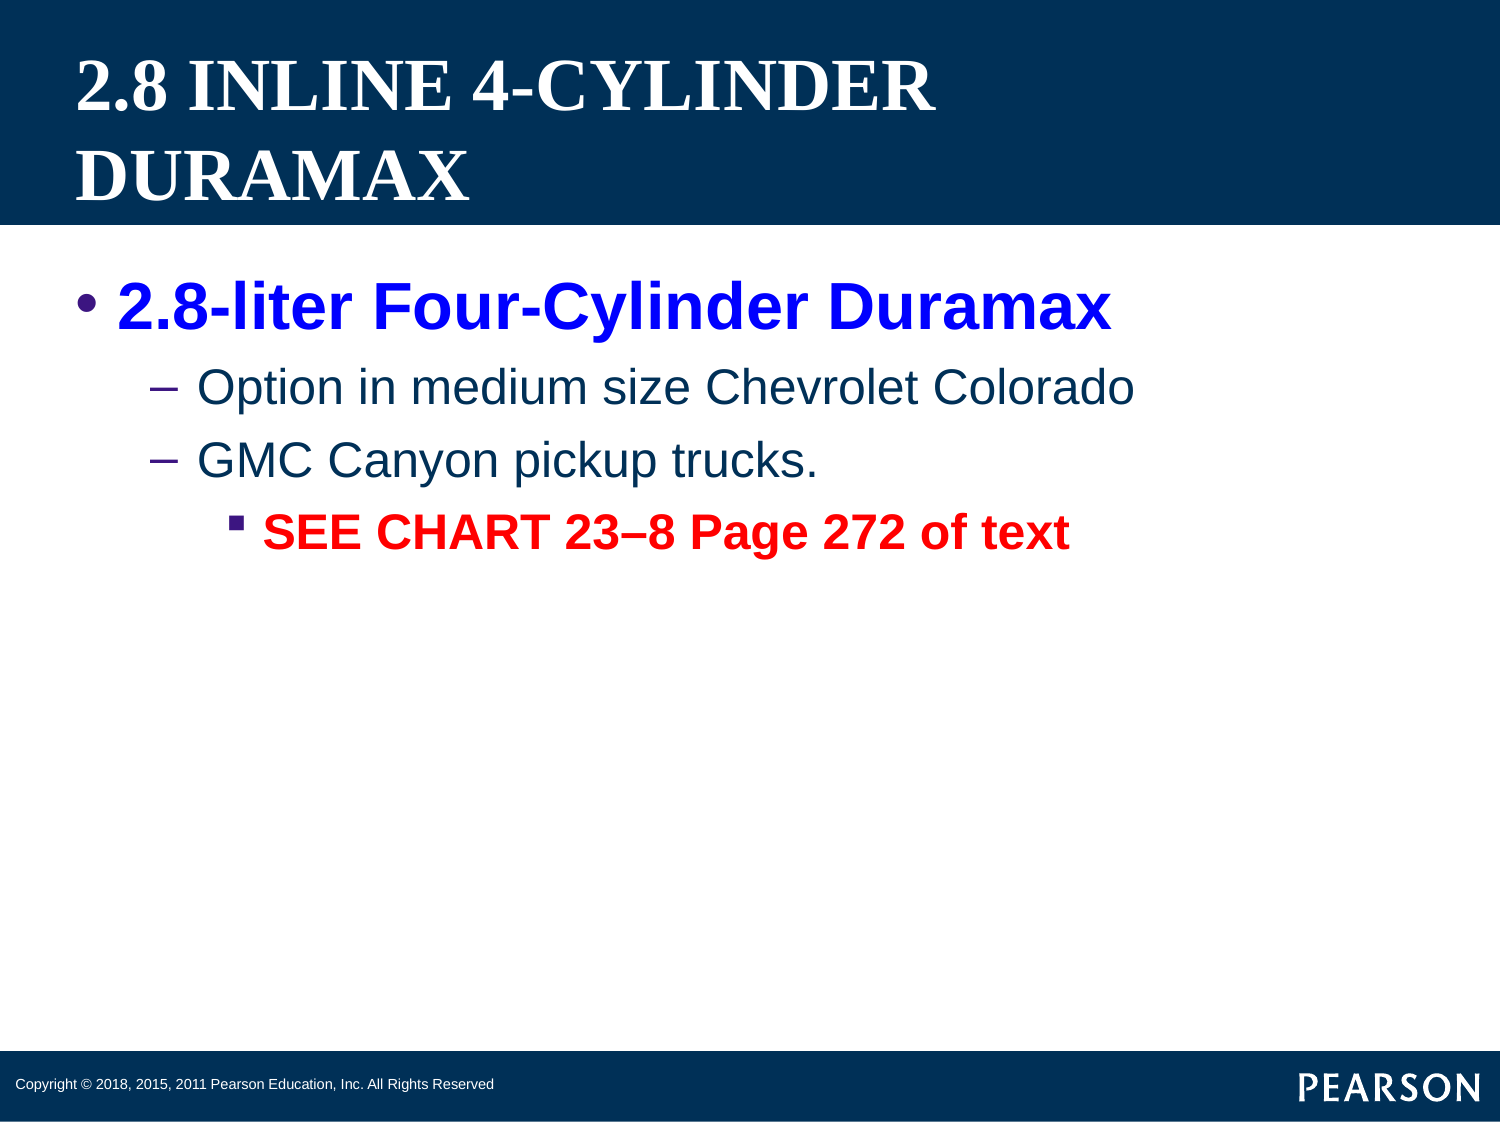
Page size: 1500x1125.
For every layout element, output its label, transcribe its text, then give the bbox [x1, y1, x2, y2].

title 2.8 INLINE 4-CYLINDER DURAMAX [75, 35, 1425, 216]
list 2.8-liter Four-Cylinder Duramax Option in medium size Chevrolet Colorado GMC Canyon pickup trucks. SEE CHART 23–8 Page 272 of text [75, 262, 1425, 1005]
